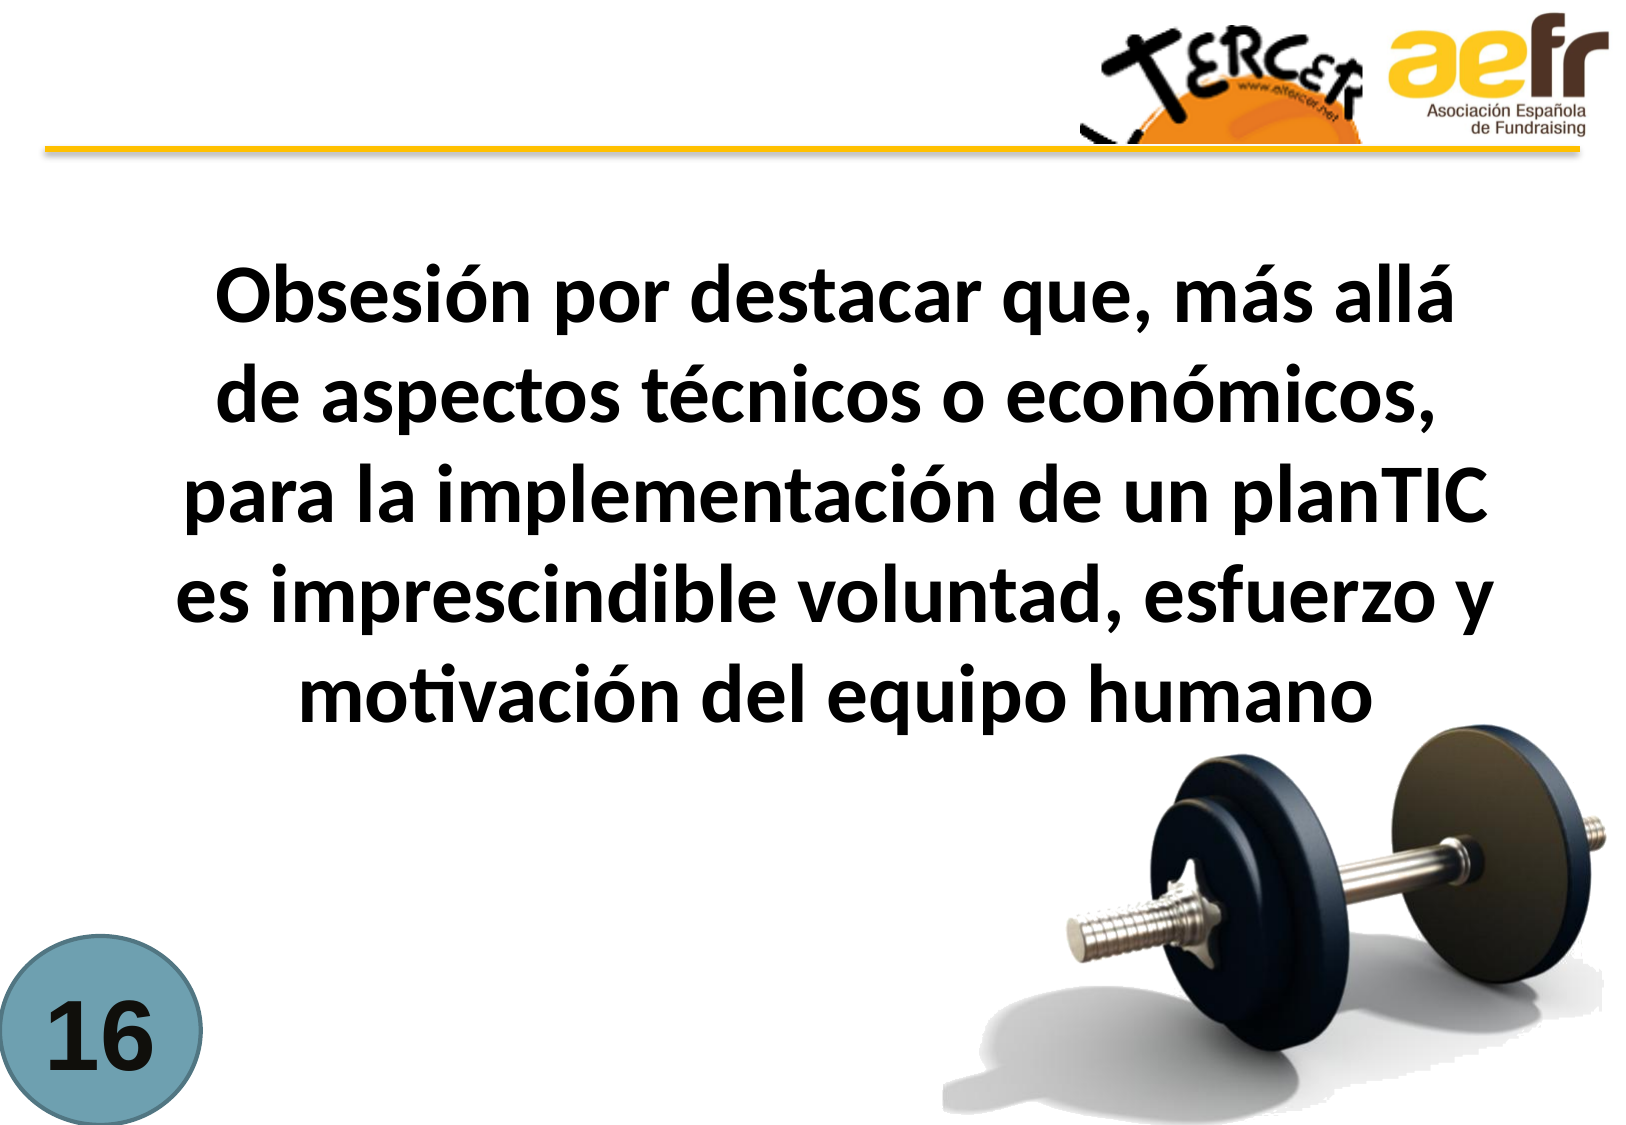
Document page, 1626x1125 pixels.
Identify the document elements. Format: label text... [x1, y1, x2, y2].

picture [942, 715, 1616, 1125]
picture [1381, 7, 1616, 138]
text_box 16 [0, 933, 203, 1125]
text_box Obsesión por destacar que, más allá de aspectos técnicos o económicos, para la implementación de un planTIC es imprescindible voluntad, esfuerzo y motivación del equipo humano [151, 231, 1522, 747]
picture [1080, 25, 1367, 144]
